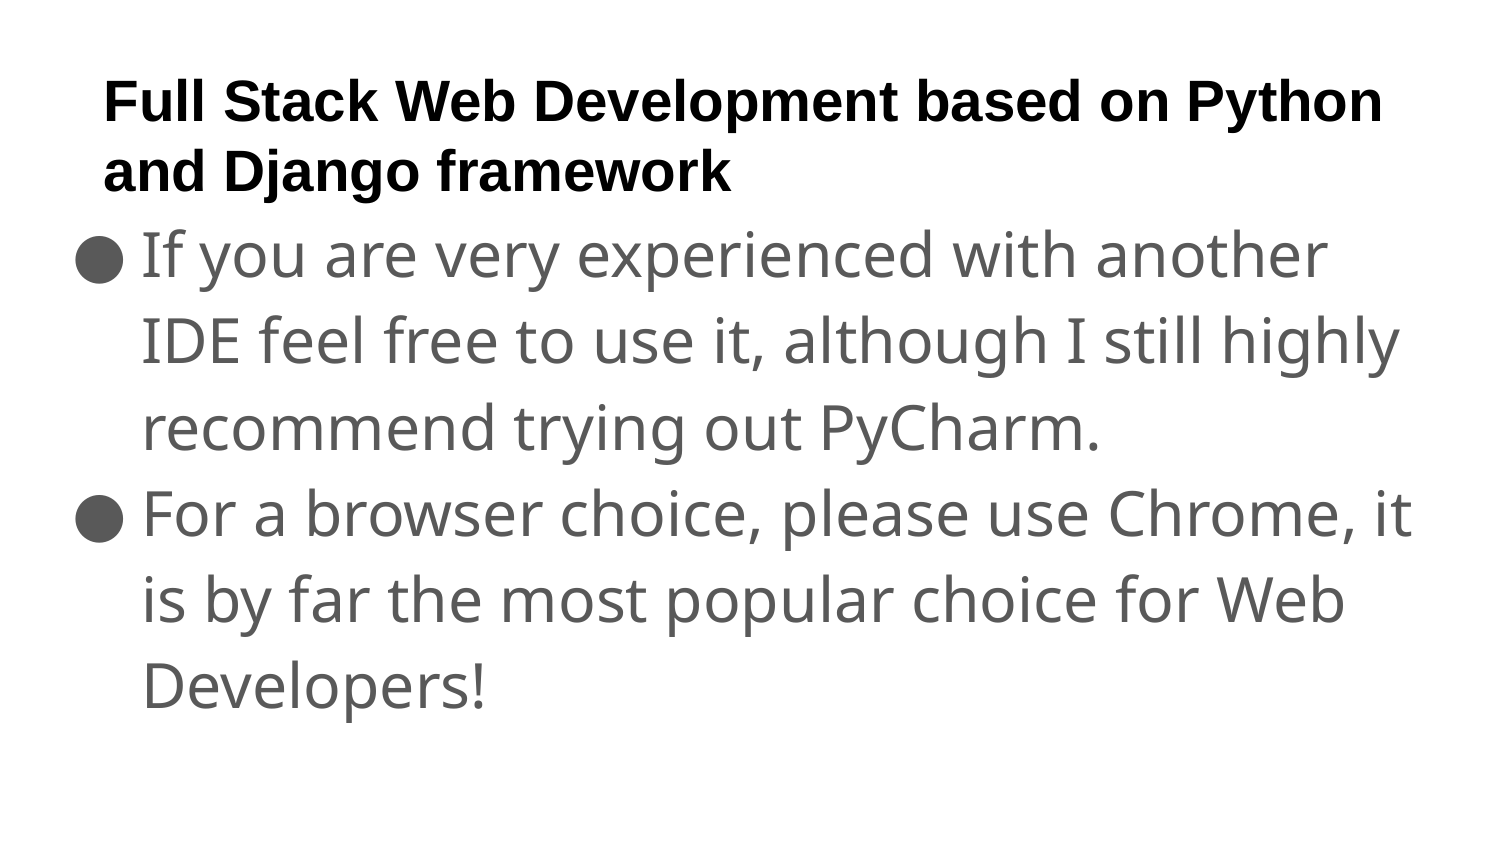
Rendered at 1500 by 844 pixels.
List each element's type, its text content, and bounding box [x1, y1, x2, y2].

list If you are very experienced with another IDE feel free to use it, although I still highly recommend trying out PyCharm. For a browser choice, please use Chrome, it is by far the most popular choice for Web Developers! [51, 189, 1449, 750]
title Full Stack Web Development based on Python and Django framework [88, 48, 1449, 143]
